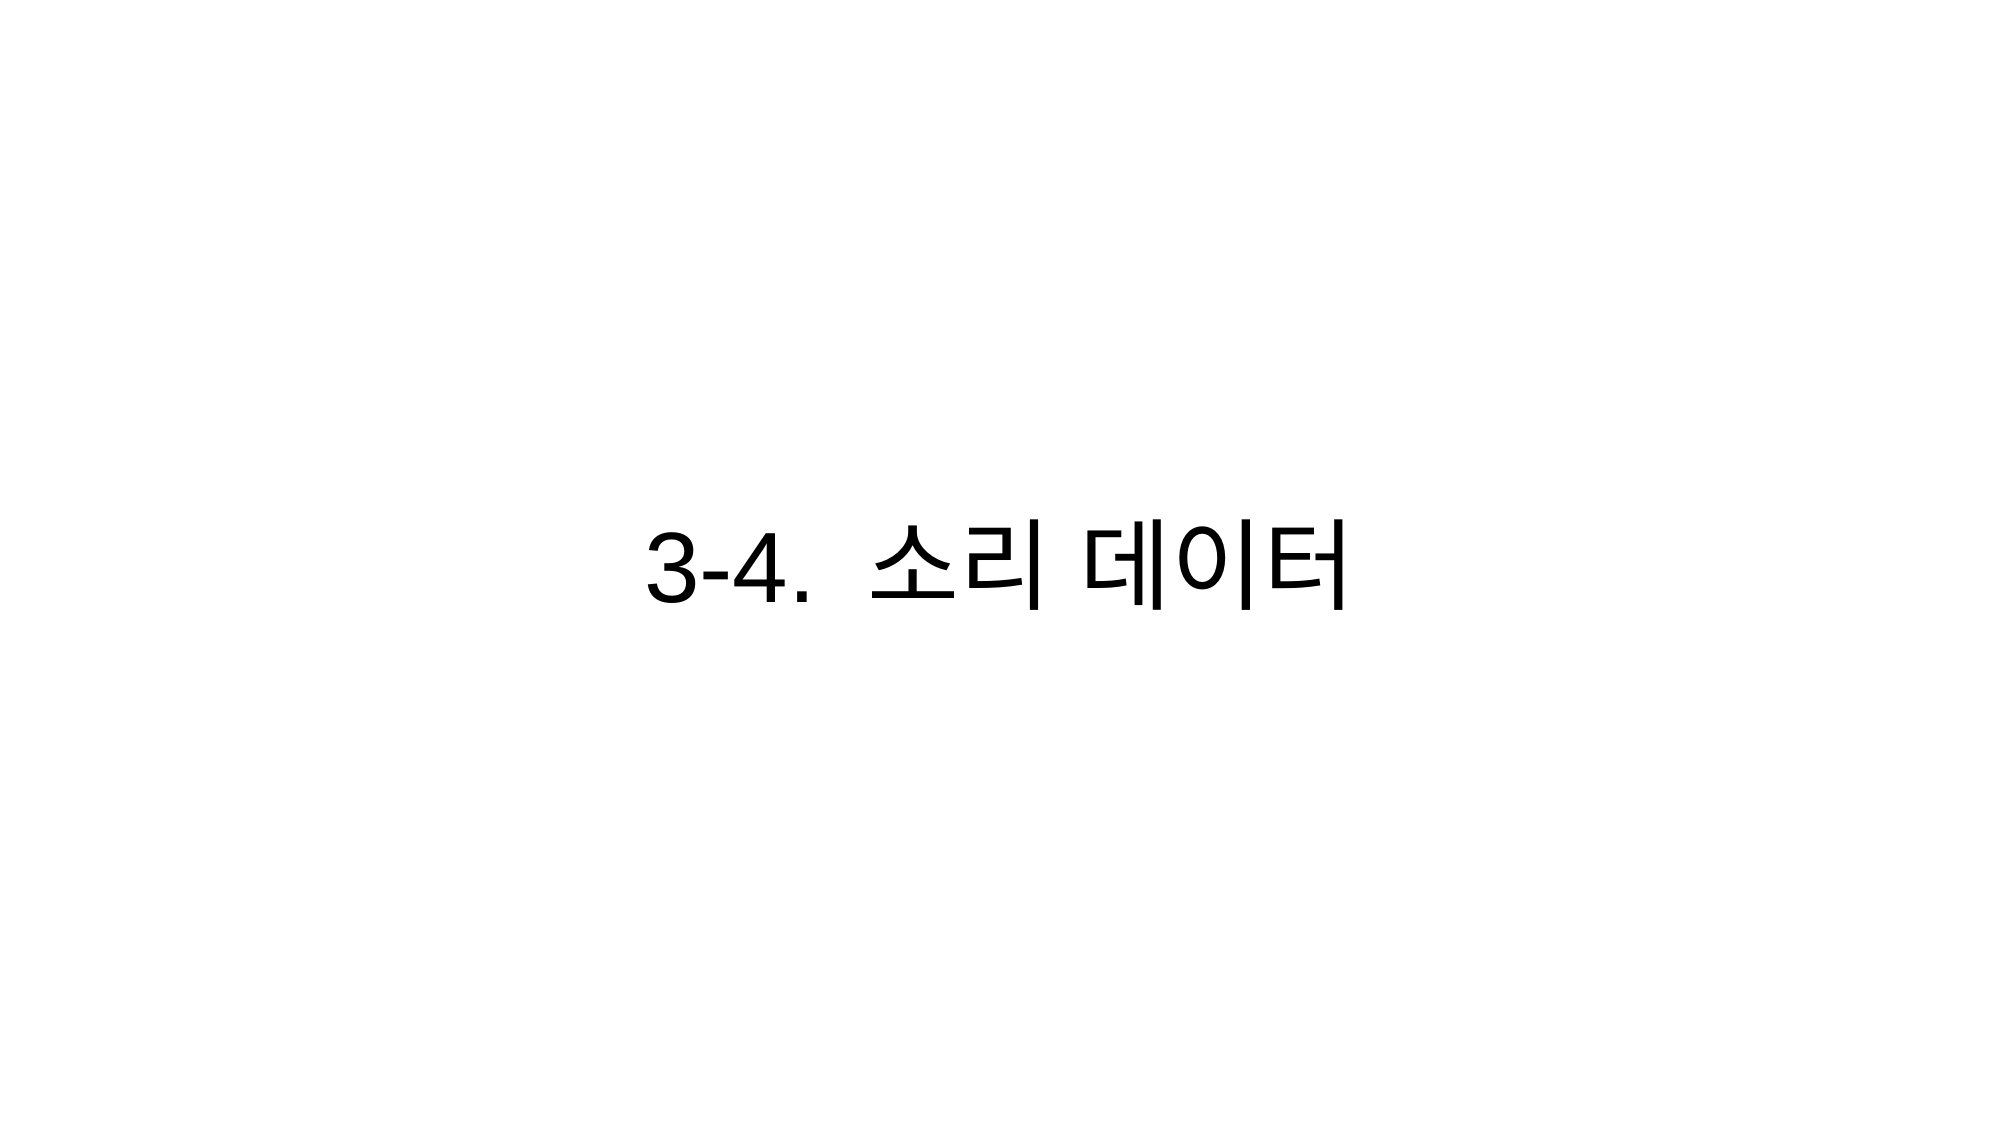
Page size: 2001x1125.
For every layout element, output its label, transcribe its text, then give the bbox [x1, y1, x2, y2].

title 3-4. 소리 데이터 [68, 470, 1932, 655]
